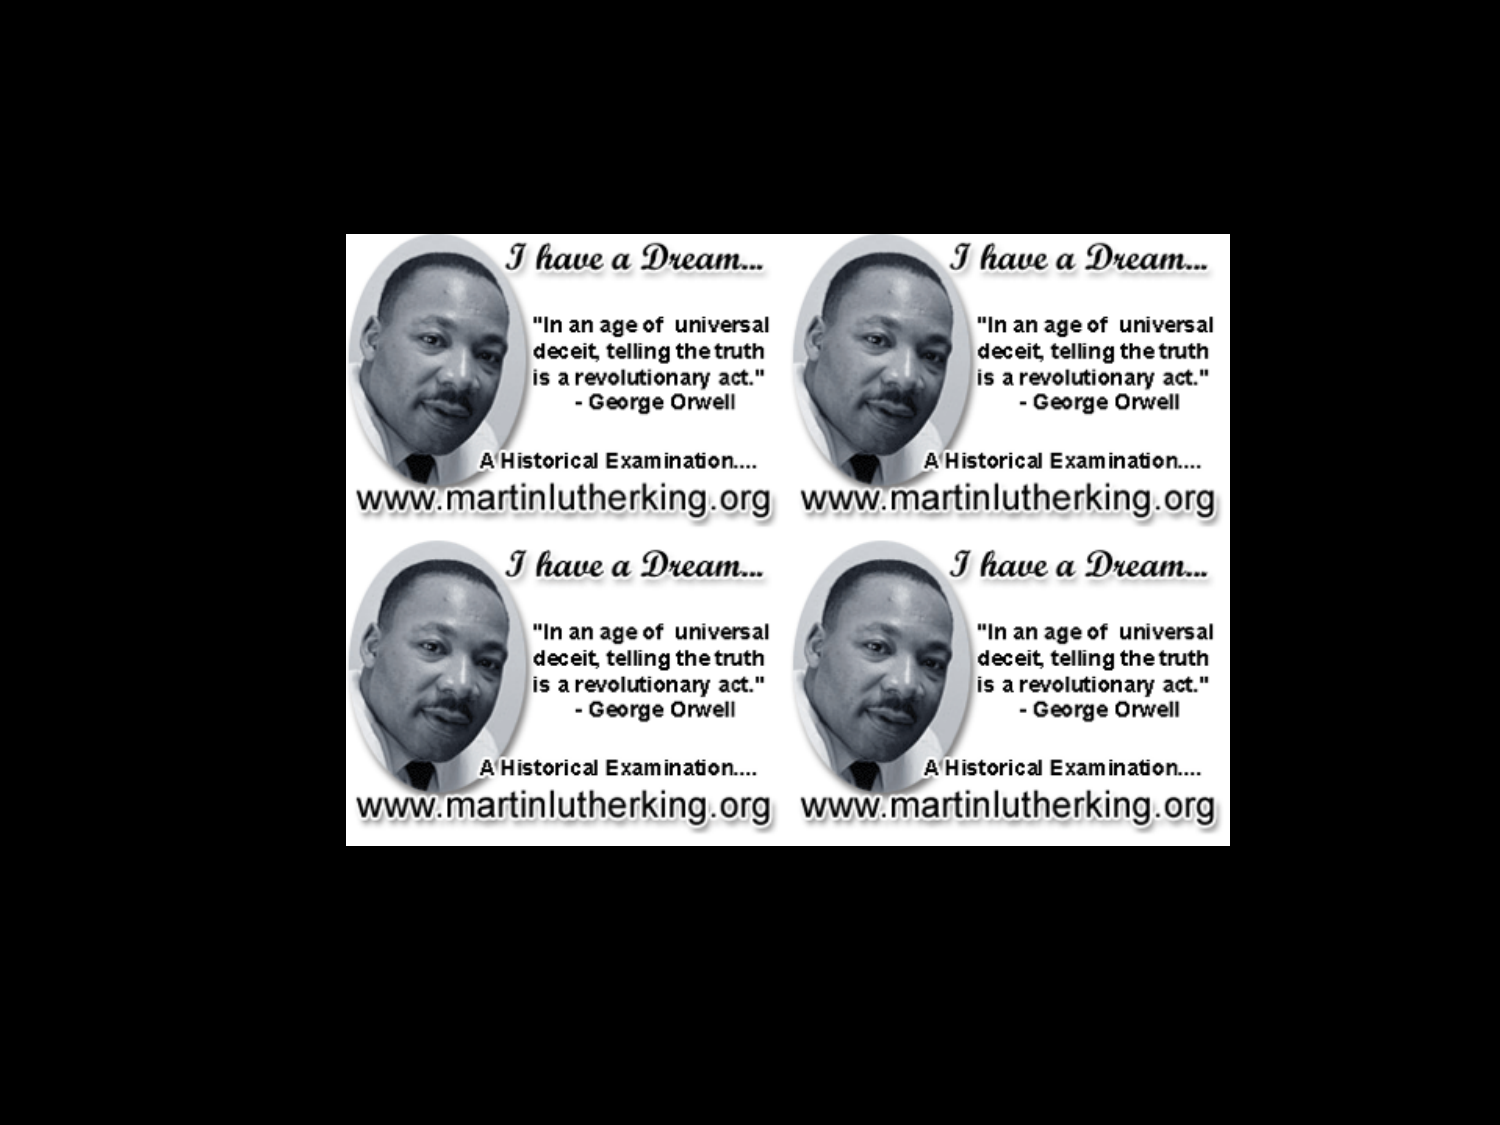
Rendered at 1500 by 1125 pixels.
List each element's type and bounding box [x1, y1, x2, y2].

picture [346, 234, 1230, 846]
